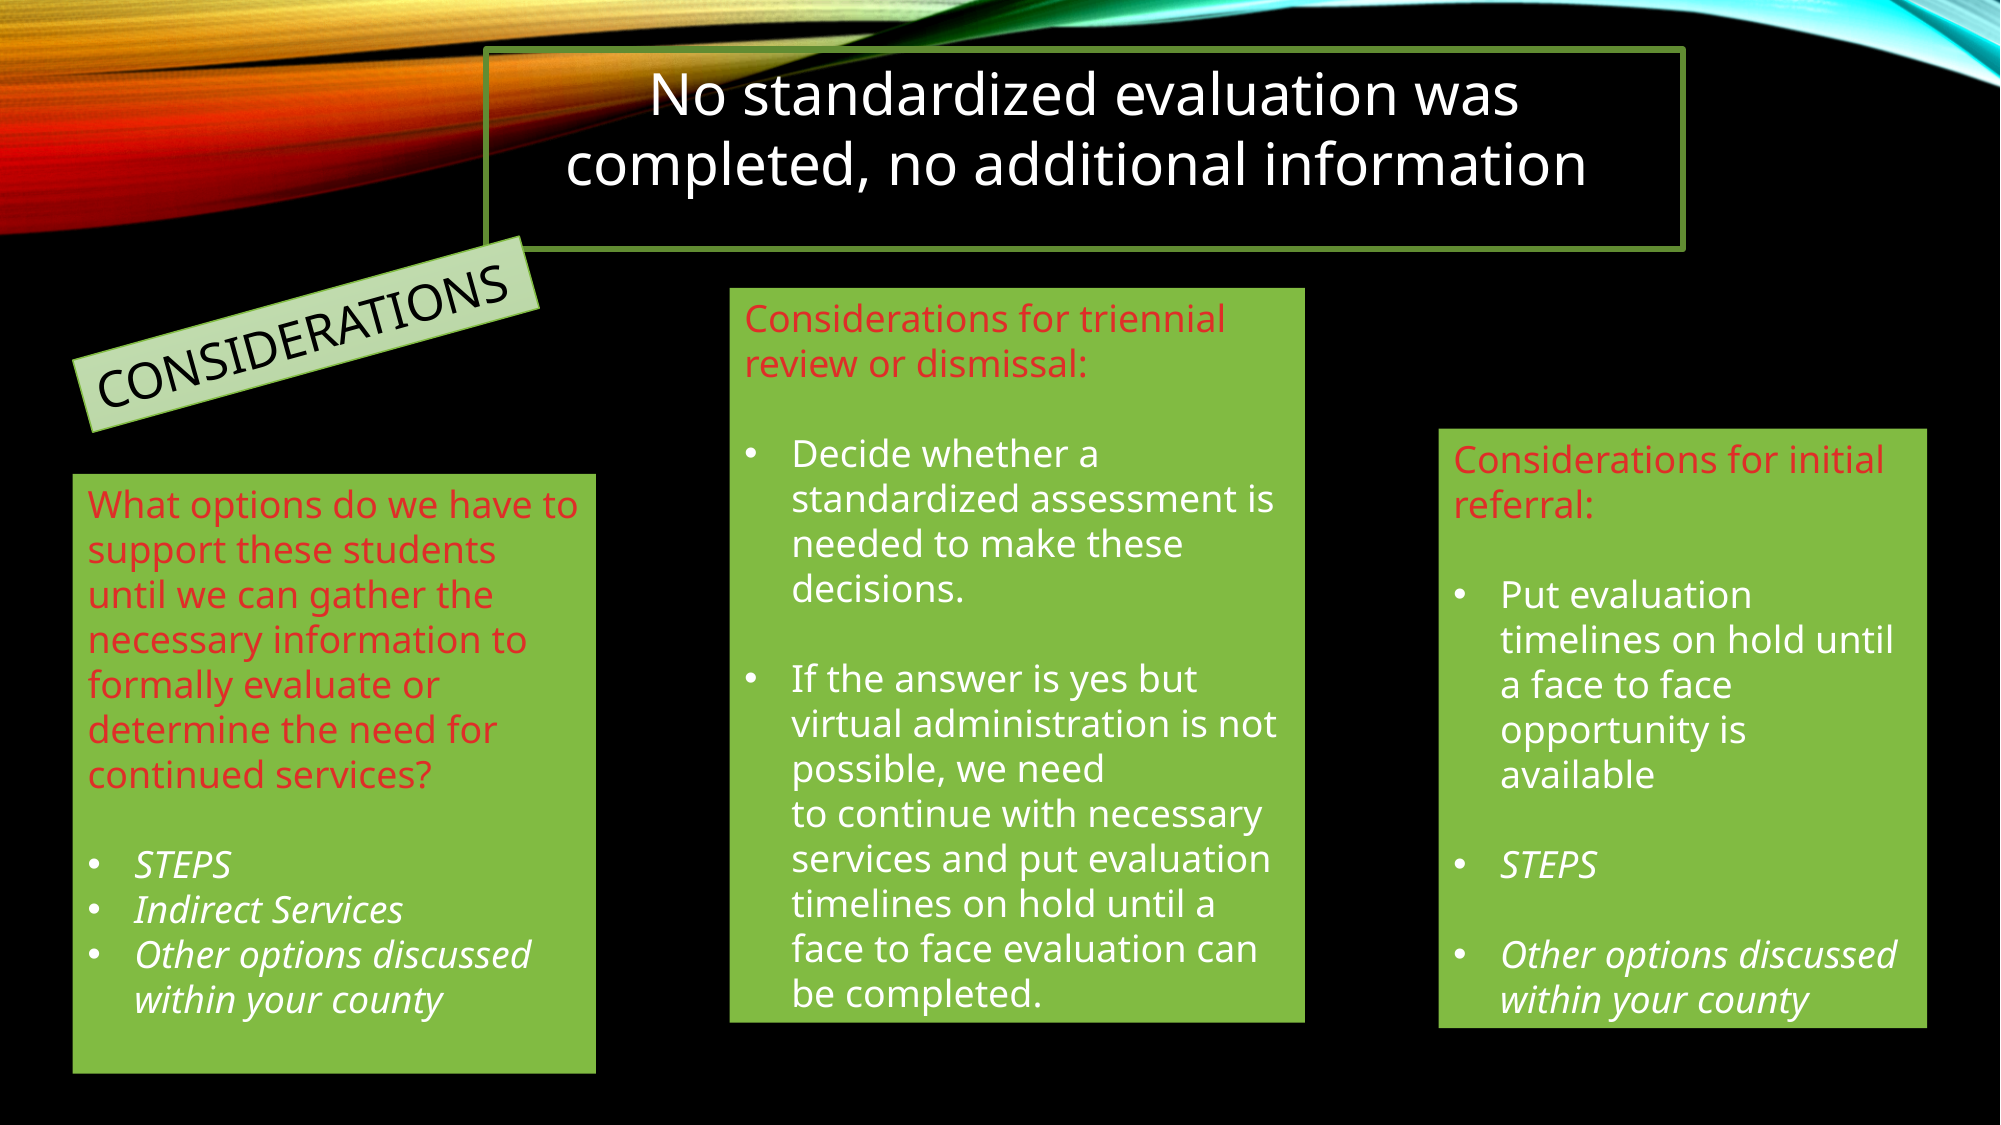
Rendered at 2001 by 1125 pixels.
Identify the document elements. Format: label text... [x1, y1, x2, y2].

text_box Considerations for triennial review or dismissal: Decide whether a standardized assessment is needed to make these decisions. If the answer is yes but virtual administration is not possible, we need to continue with necessary services and put evaluation timelines on hold until a face to face evaluation can be completed. [729, 287, 1305, 1023]
text_box No standardized evaluation was completed, no additional information [485, 49, 1683, 250]
text_box CONSIDERATIONS [71, 235, 540, 433]
picture [0, 0, 2000, 237]
text_box Considerations for initial referral: Put evaluation timelines on hold until a face to face opportunity is available STEPS Other options discussed within your county [1438, 428, 1928, 1029]
text_box What options do we have to support these students until we can gather the necessary information to formally evaluate or determine the need for continued services? STEPS Indirect Services Other options discussed within your county [72, 473, 596, 1074]
